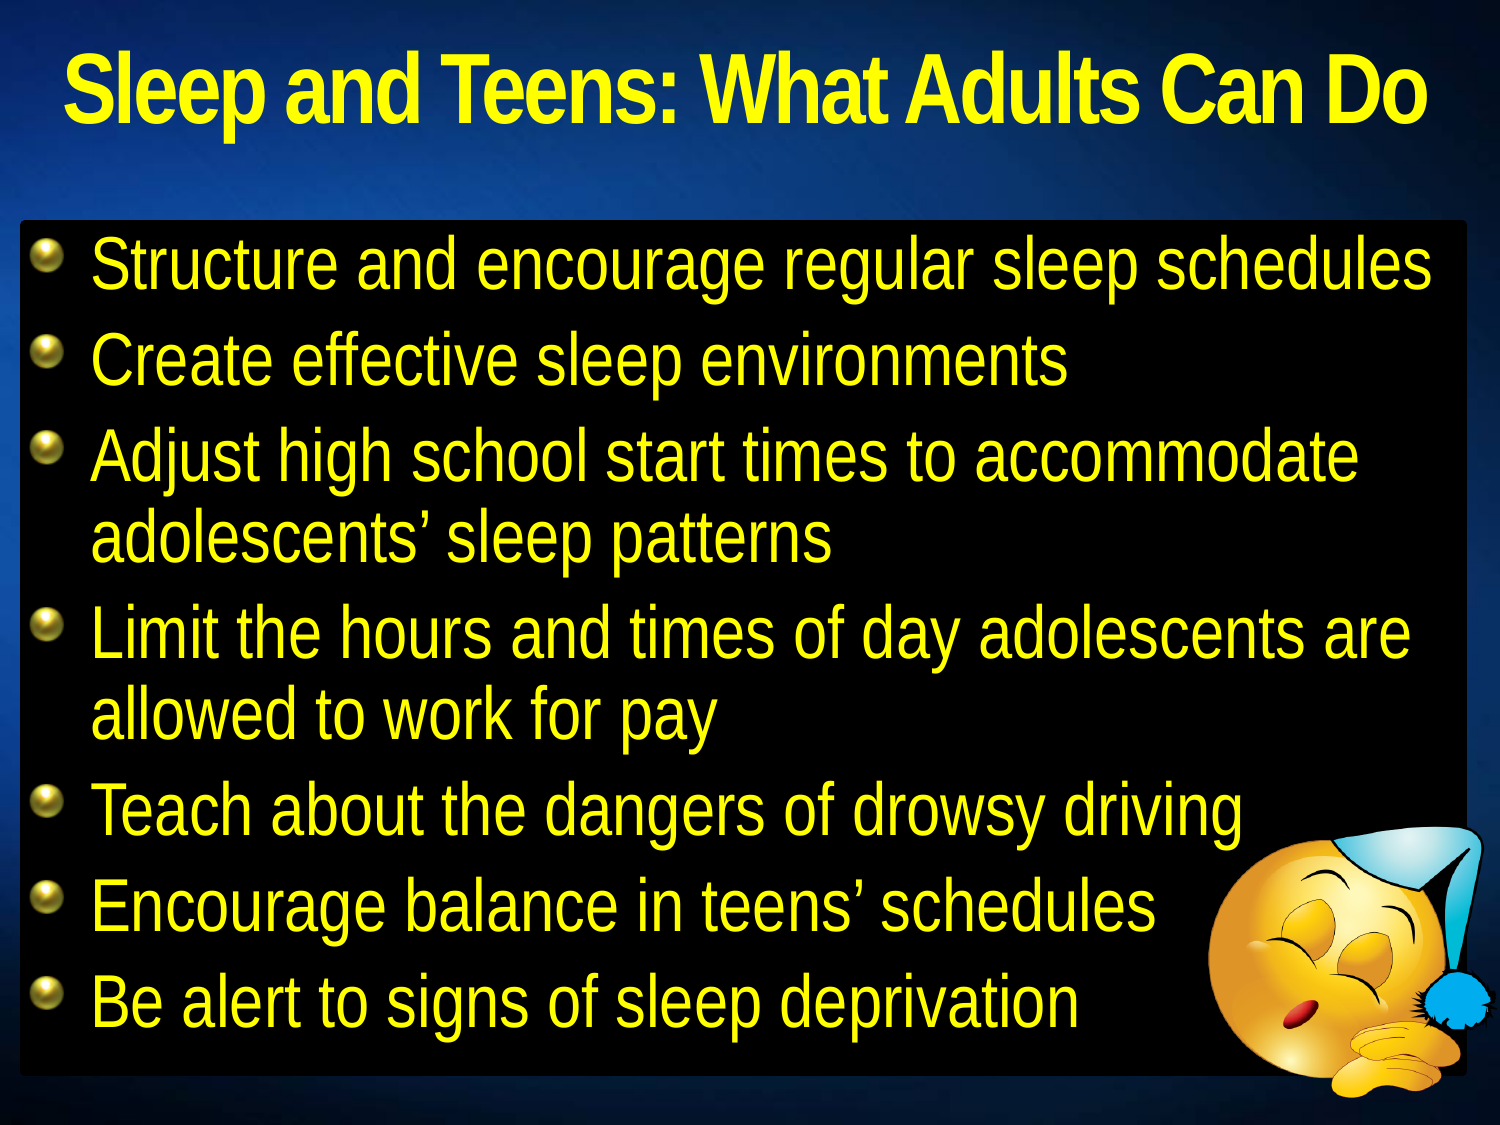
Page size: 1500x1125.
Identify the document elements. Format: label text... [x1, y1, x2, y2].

list Structure and encourage regular sleep schedules Create effective sleep environments Adjust high school start times to accommodate adolescents’ sleep patterns Limit the hours and times of day adolescents are allowed to work for pay Teach about the dangers of drowsy driving Encourage balance in teens’ schedules Be alert to signs of sleep deprivation [20, 220, 1467, 1076]
title Sleep and Teens: What Adults Can Do [62, 37, 1438, 149]
picture [0, 0, 1500, 1125]
